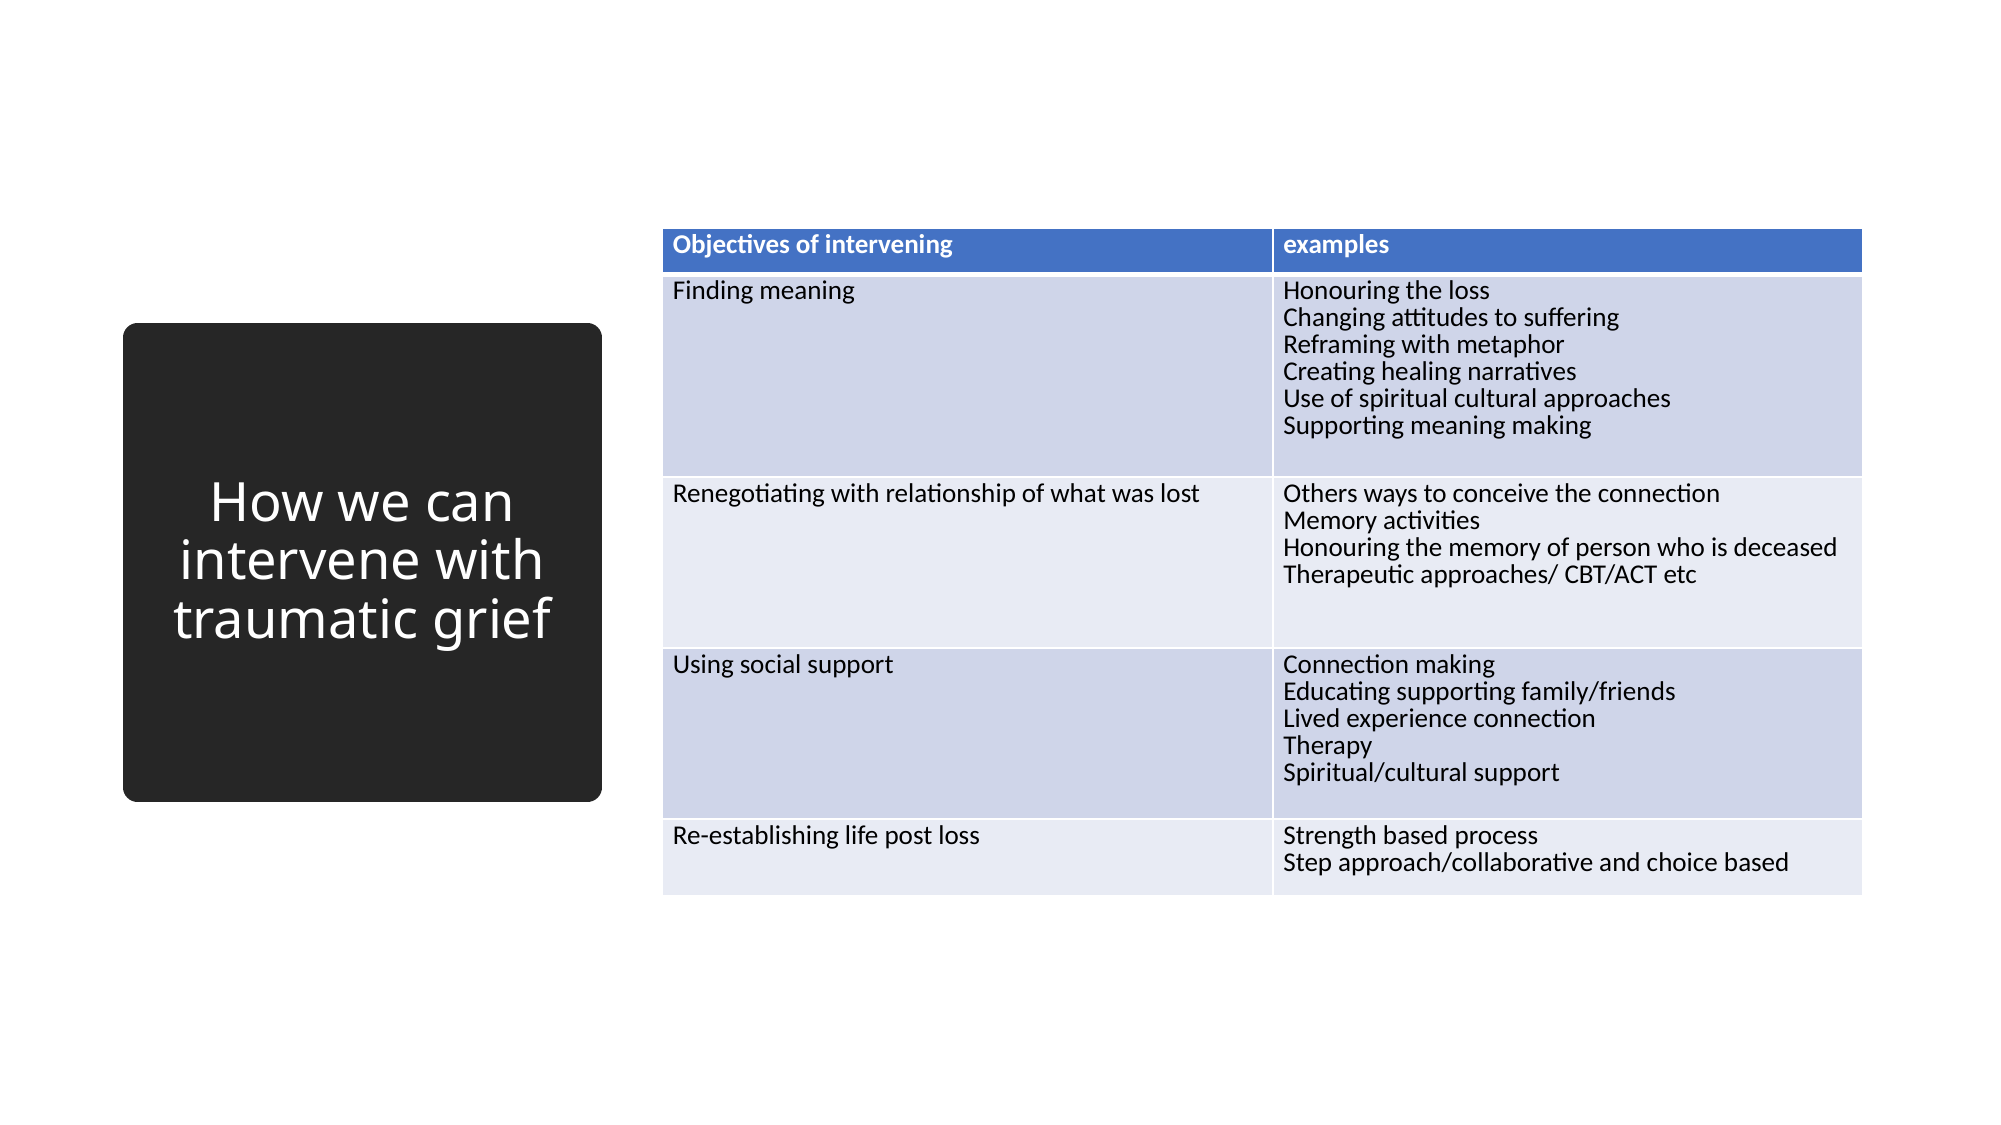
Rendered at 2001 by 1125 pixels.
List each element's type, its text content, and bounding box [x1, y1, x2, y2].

table_cell Connection making Educating supporting family/friends Lived experience connection Therapy Spiritual/cultural support [1274, 649, 1862, 818]
table_cell Strength based process Step approach/collaborative and choice based [1274, 820, 1862, 895]
table_cell Finding meaning [663, 277, 1272, 476]
table_cell Honouring the loss Changing attitudes to suffering Reframing with metaphor Creating healing narratives Use of spiritual cultural approaches Supporting meaning making [1274, 277, 1862, 476]
table_cell Re-establishing life post loss [663, 820, 1272, 895]
table_cell Using social support [663, 649, 1272, 818]
title How we can intervene with traumatic grief [137, 337, 588, 788]
table_header Objectives of intervening [663, 229, 1272, 272]
table_header examples [1274, 229, 1862, 272]
table_cell Renegotiating with relationship of what was lost [663, 478, 1272, 647]
table_cell Others ways to conceive the connection Memory activities Honouring the memory of person who is deceased Therapeutic approaches/ CBT/ACT etc [1274, 478, 1862, 647]
